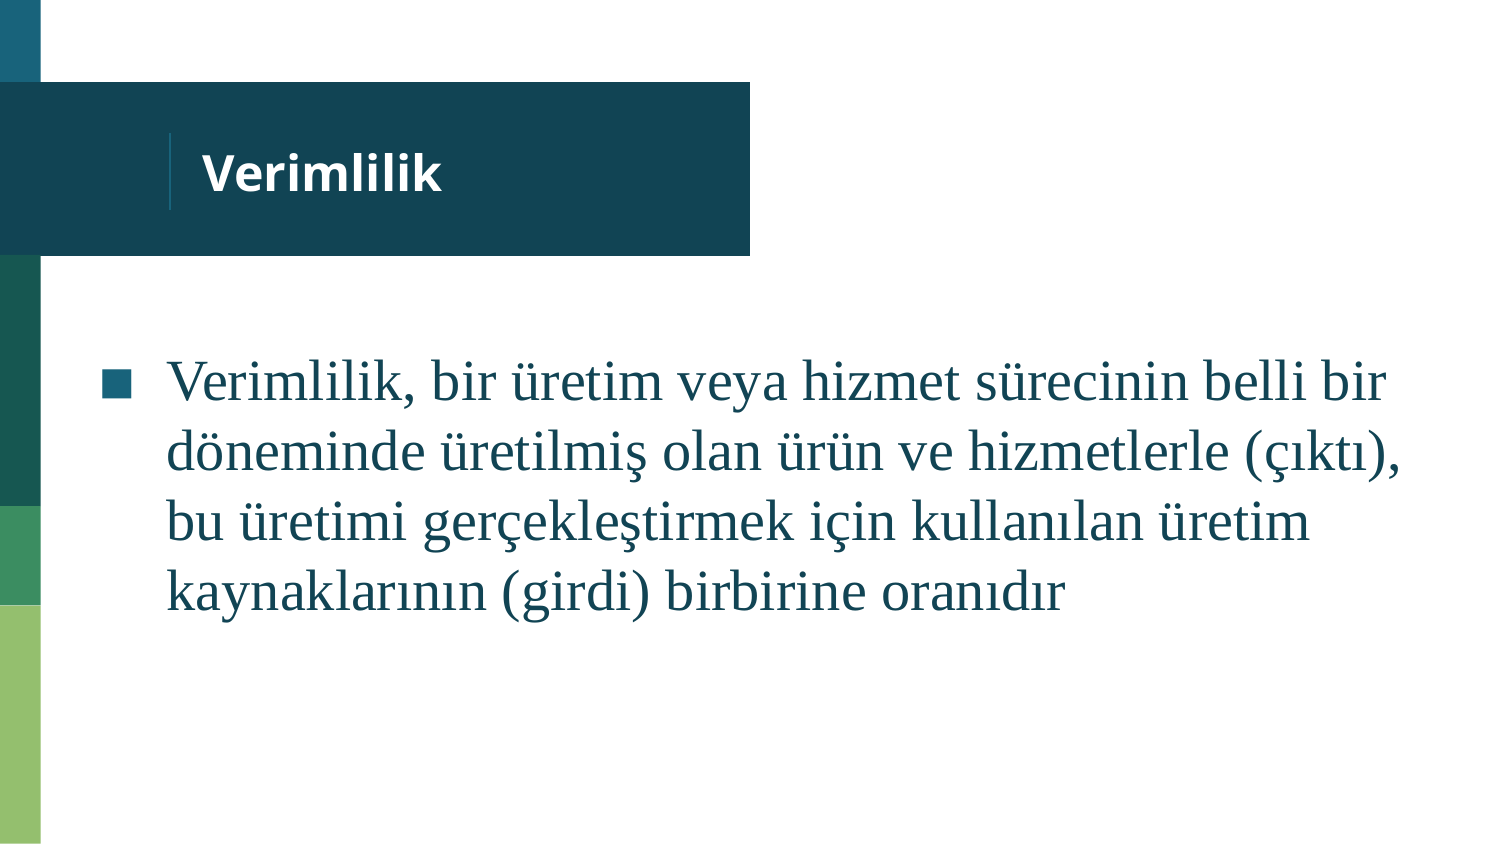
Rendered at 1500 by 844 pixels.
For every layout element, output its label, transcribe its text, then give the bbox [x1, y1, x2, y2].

list Verimlilik, bir üretim veya hizmet sürecinin belli bir döneminde üretilmiş olan ürün ve hizmetlerle (çıktı), bu üretimi gerçekleştirmek için kullanılan üretim kaynaklarının (girdi) birbirine oranıdır [76, 327, 1427, 742]
title Verimlilik [187, 87, 715, 256]
